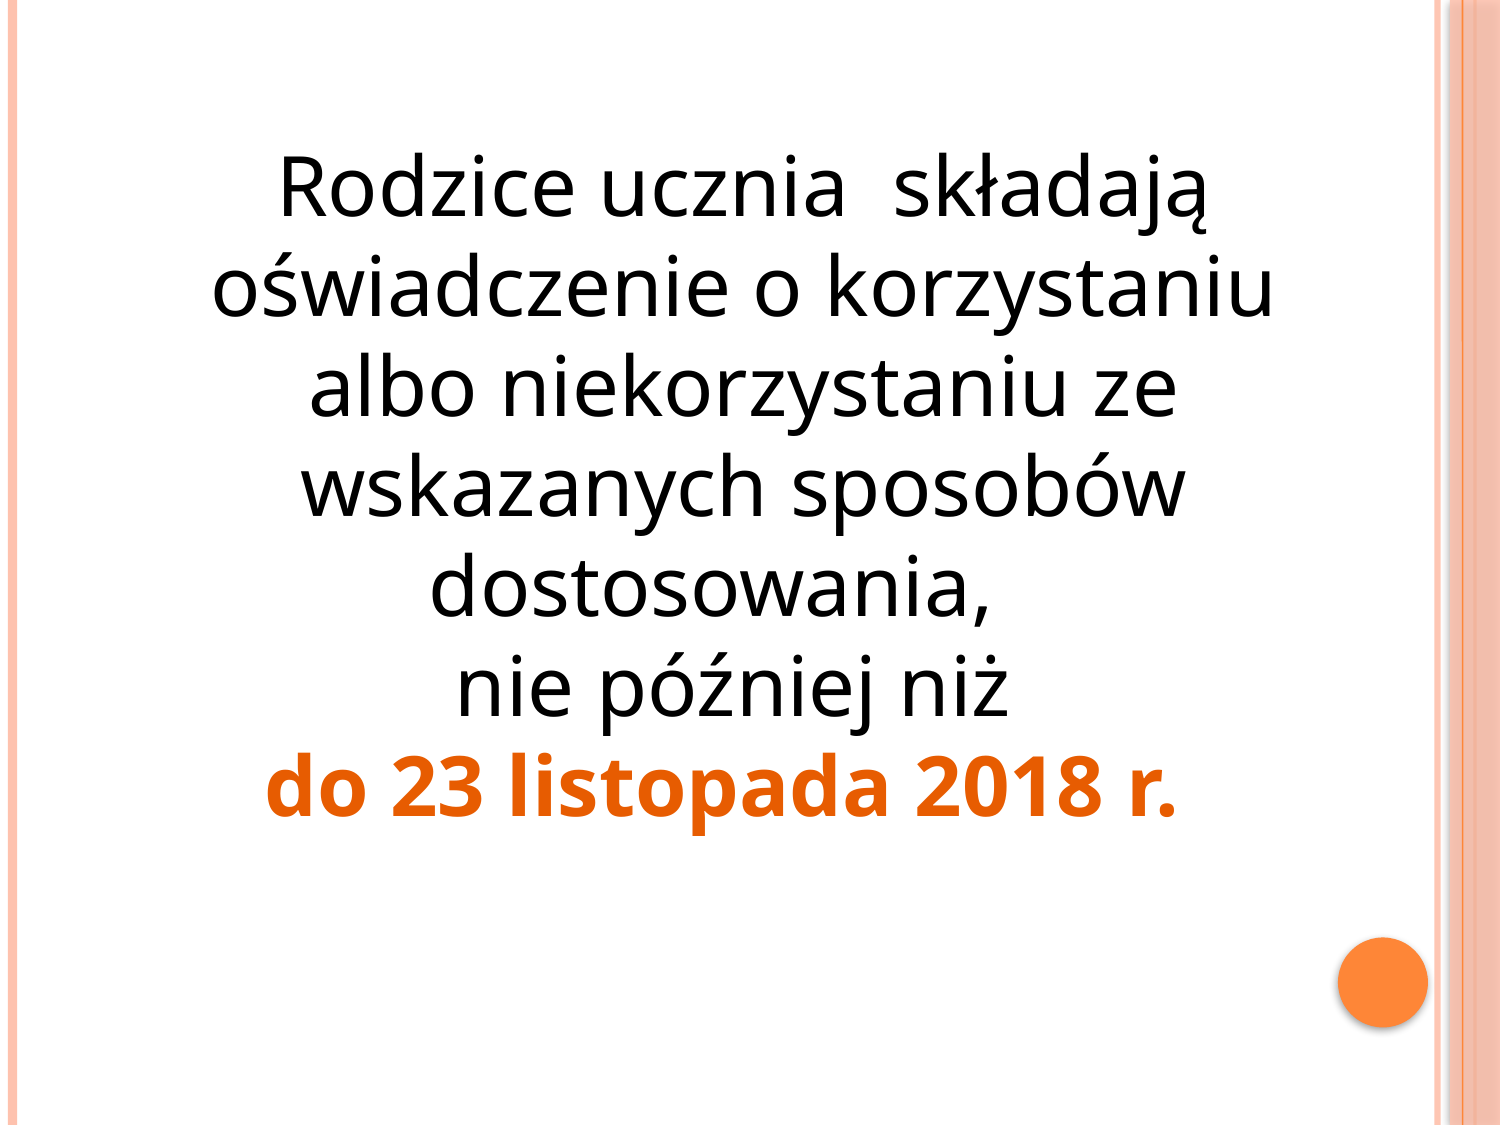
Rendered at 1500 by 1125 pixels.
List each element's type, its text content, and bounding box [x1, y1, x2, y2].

text_box Rodzice ucznia składają oświadczenie o korzystaniu albo niekorzystaniu ze wskazanych sposobów dostosowania, nie później niż do 23 listopada 2018 r. [171, 125, 1317, 841]
